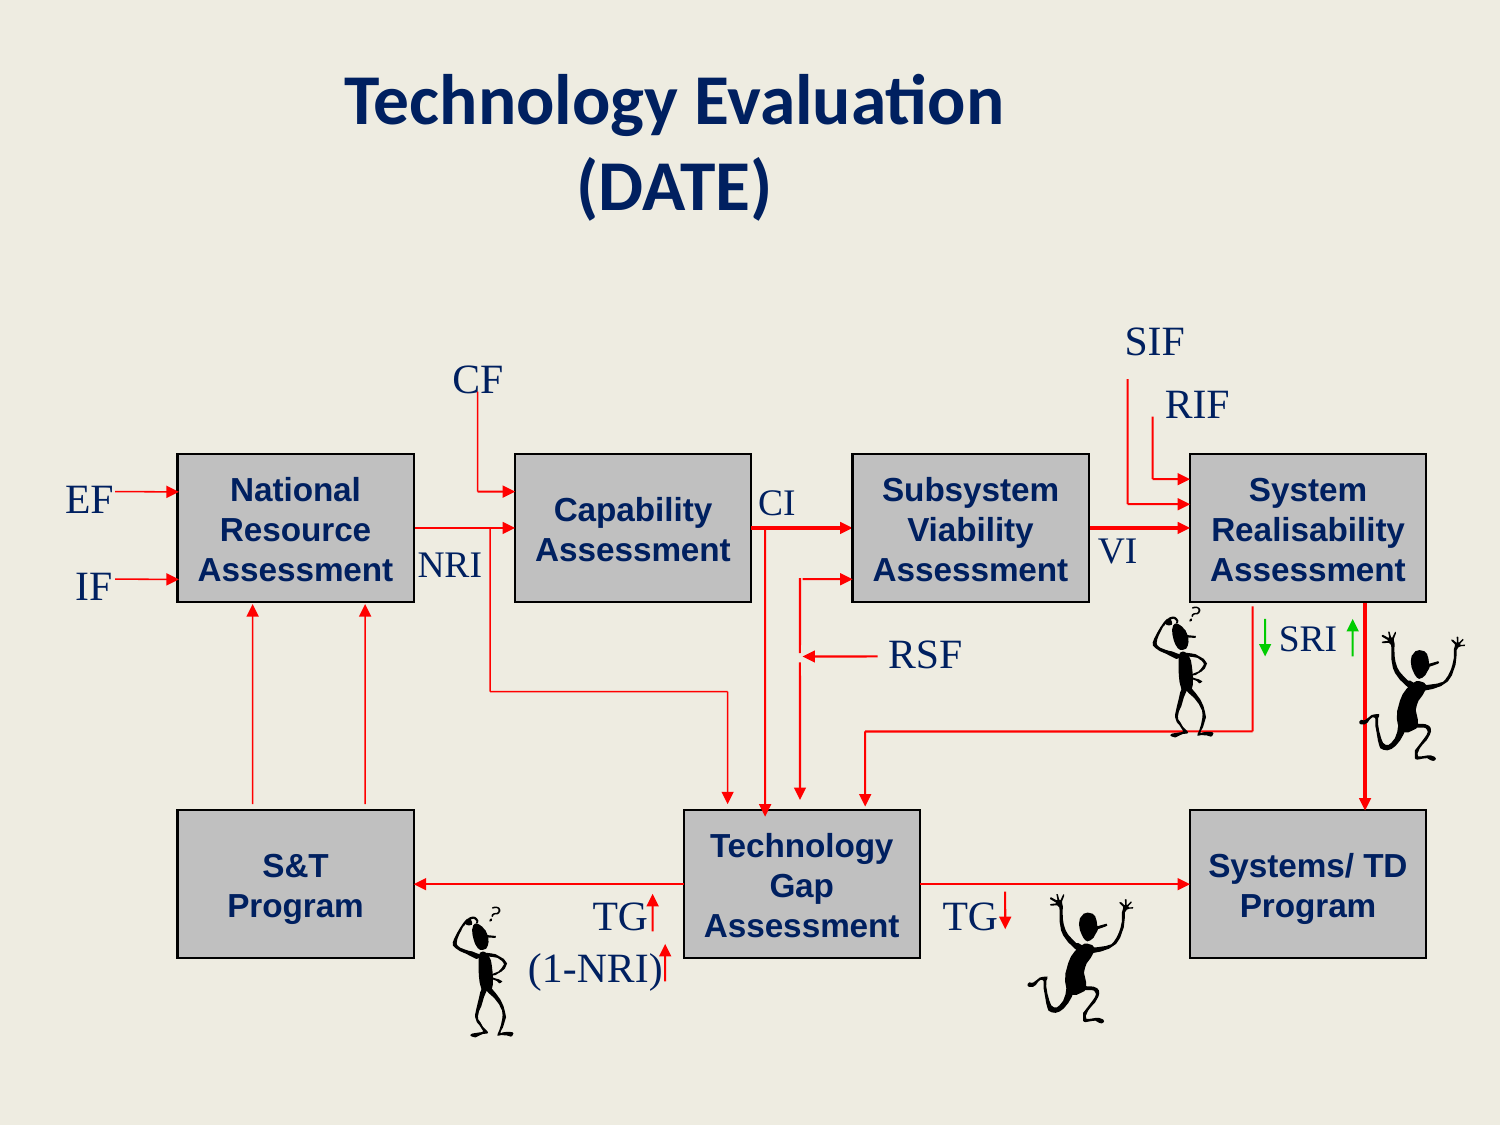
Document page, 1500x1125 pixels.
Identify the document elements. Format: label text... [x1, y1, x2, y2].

text_box CI [743, 470, 811, 531]
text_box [927, 881, 1134, 1024]
text_box [802, 650, 878, 663]
text_box Systems/ TD Program [1190, 810, 1427, 958]
text_box [1346, 618, 1358, 657]
text_box [1153, 472, 1191, 486]
text_box RSF [873, 619, 978, 684]
text_box [858, 731, 872, 807]
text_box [1359, 631, 1466, 762]
text_box [793, 662, 807, 800]
text_box National Resource Assessment [177, 454, 414, 602]
text_box [721, 691, 734, 805]
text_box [452, 881, 678, 1038]
text_box SRI [1264, 606, 1353, 667]
text_box VI [1083, 518, 1153, 579]
text_box [1258, 618, 1272, 657]
text_box System Realisability Assessment [1190, 454, 1427, 602]
text_box Capability Assessment [515, 454, 752, 602]
text_box [1128, 498, 1191, 511]
text_box Technology Gap Assessment [683, 810, 920, 958]
text_box [479, 485, 516, 498]
text_box [758, 537, 772, 817]
text_box RIF [1150, 369, 1245, 434]
text_box [802, 573, 853, 586]
text_box NRI [402, 533, 497, 593]
text_box IF [60, 551, 128, 617]
text_box SIF [1109, 306, 1201, 372]
text_box S&T Program [177, 810, 414, 958]
title Technology Evaluation (DATE) [0, 45, 1350, 233]
text_box Subsystem Viability Assessment [852, 454, 1089, 602]
text_box EF [50, 464, 129, 529]
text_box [1152, 606, 1214, 738]
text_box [252, 603, 366, 805]
text_box CF [437, 343, 519, 409]
